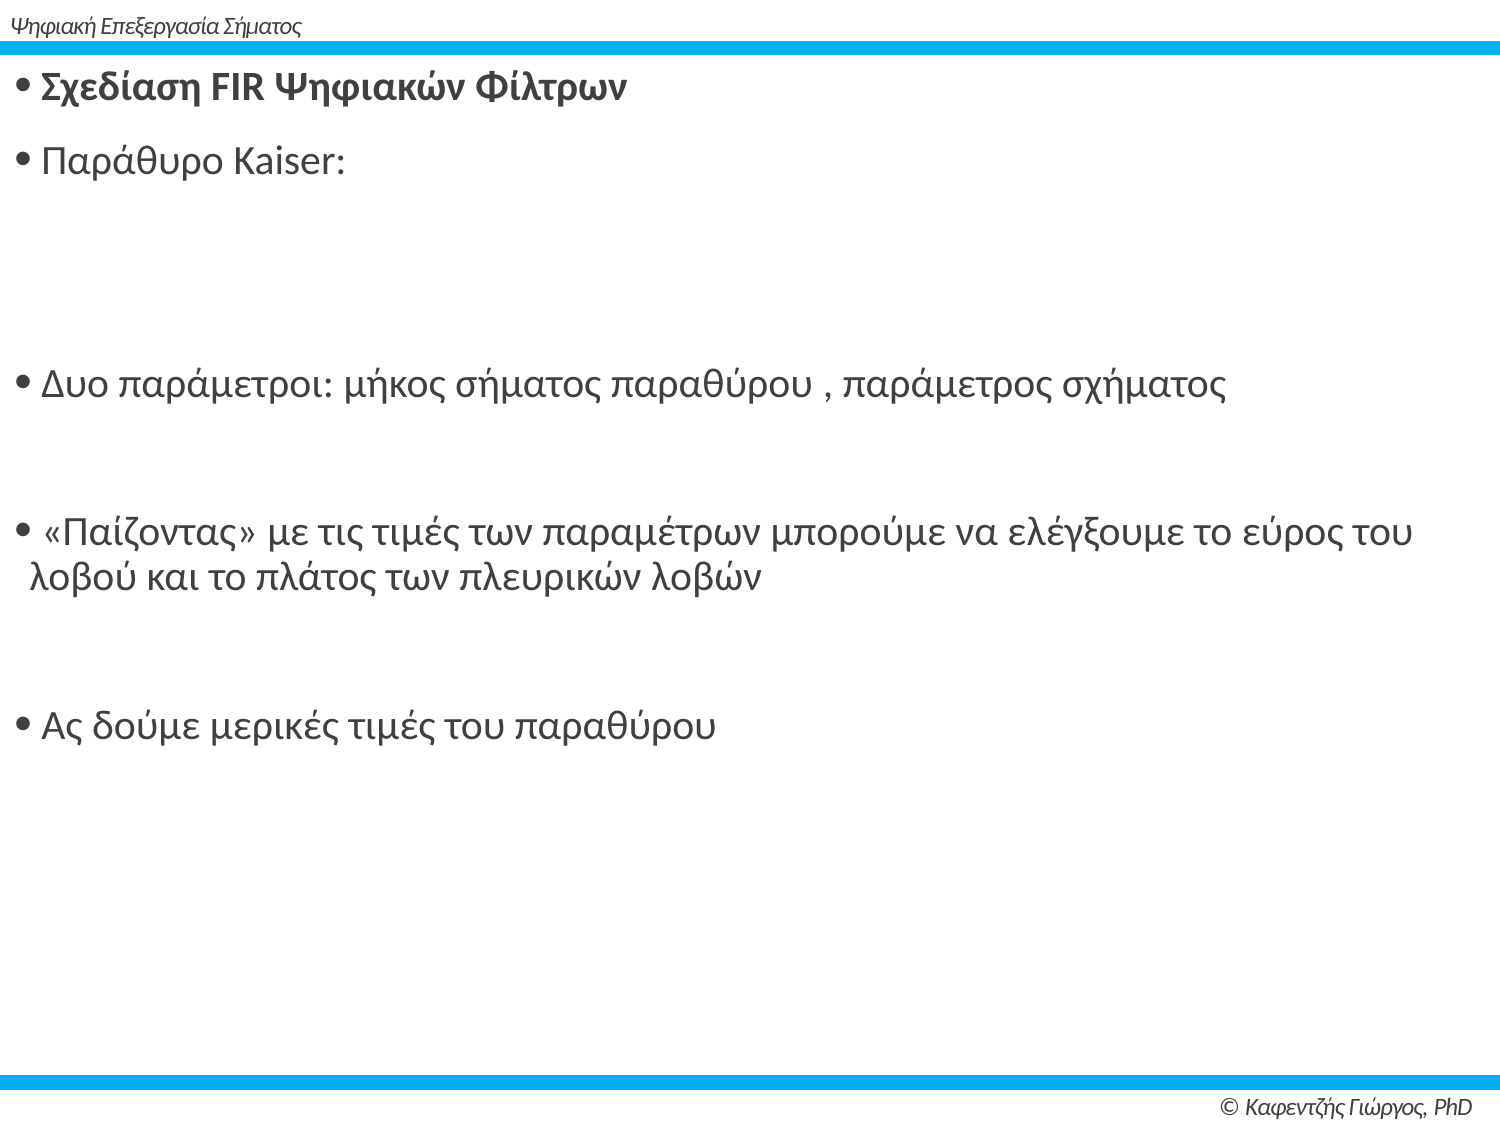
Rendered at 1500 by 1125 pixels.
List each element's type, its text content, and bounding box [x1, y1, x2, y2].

text_box [0, 1075, 1500, 1090]
text_box [0, 41, 1500, 55]
title Ψηφιακή Επεξεργασία Σήματος [0, 19, 1484, 41]
text_box © Καφεντζής Γιώργος, PhD [0, 1098, 1484, 1125]
